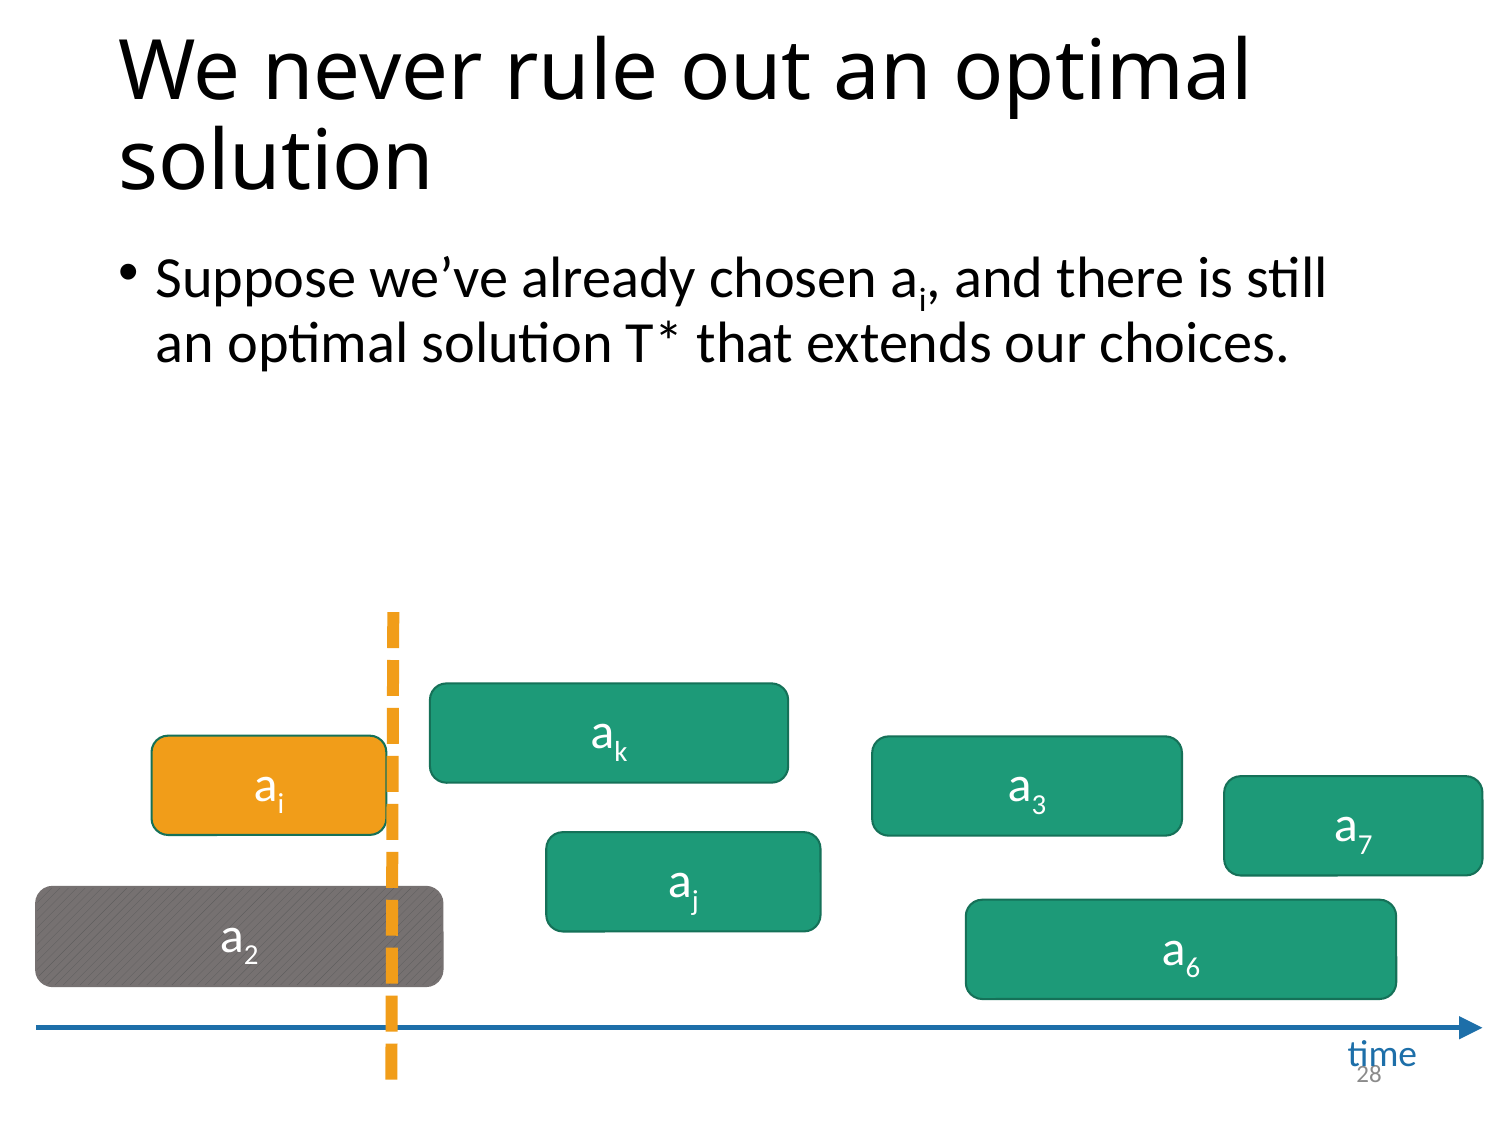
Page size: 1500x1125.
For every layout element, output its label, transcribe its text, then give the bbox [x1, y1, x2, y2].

text_box ai [150, 734, 388, 837]
title We never rule out an optimal solution [103, 8, 1500, 227]
slide_number 28 [1059, 1042, 1397, 1103]
text_box aj [545, 831, 822, 933]
text_box a2 [394, 885, 444, 988]
text_box time [1332, 1021, 1500, 1082]
text_box a3 [871, 735, 1184, 837]
text_box a6 [964, 898, 1398, 1001]
text_box a7 [1223, 775, 1484, 877]
text_box ak [428, 682, 790, 784]
list Suppose we’ve already chosen ai, and there is still an optimal solution T* that extends our choices. [103, 232, 1397, 947]
text_box a2 [35, 885, 391, 988]
